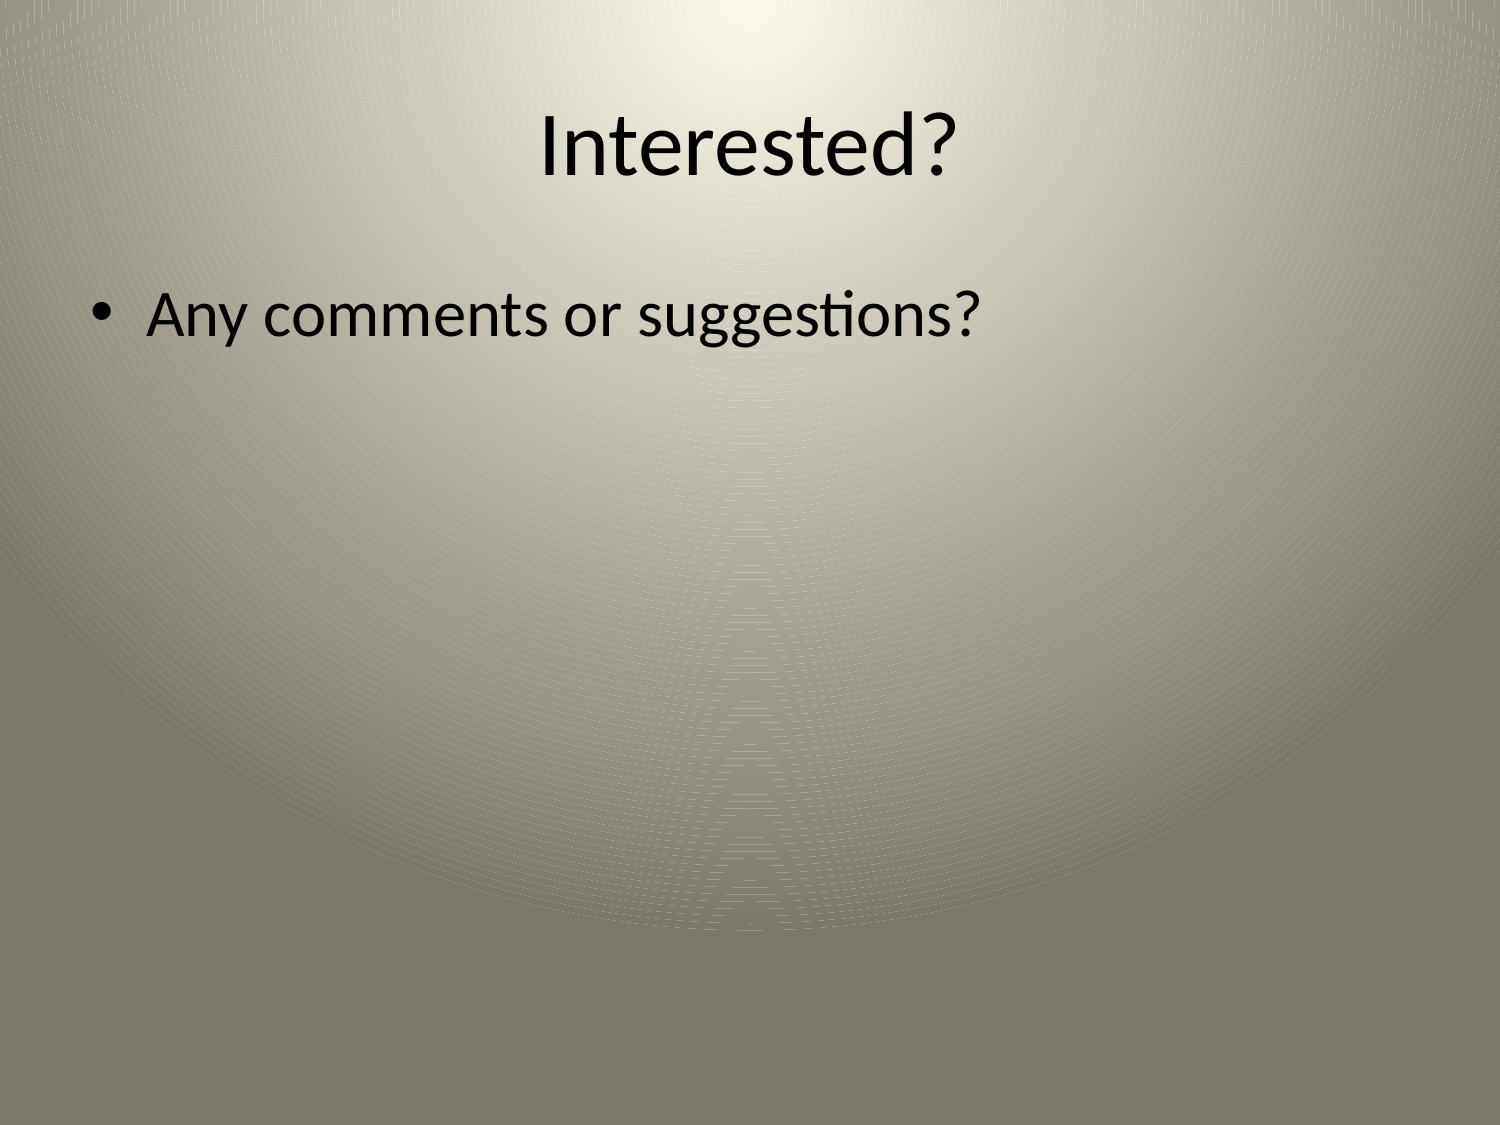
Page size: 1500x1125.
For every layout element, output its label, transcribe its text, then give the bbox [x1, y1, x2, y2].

list Any comments or suggestions? [74, 262, 1426, 1006]
title Interested? [74, 44, 1426, 233]
